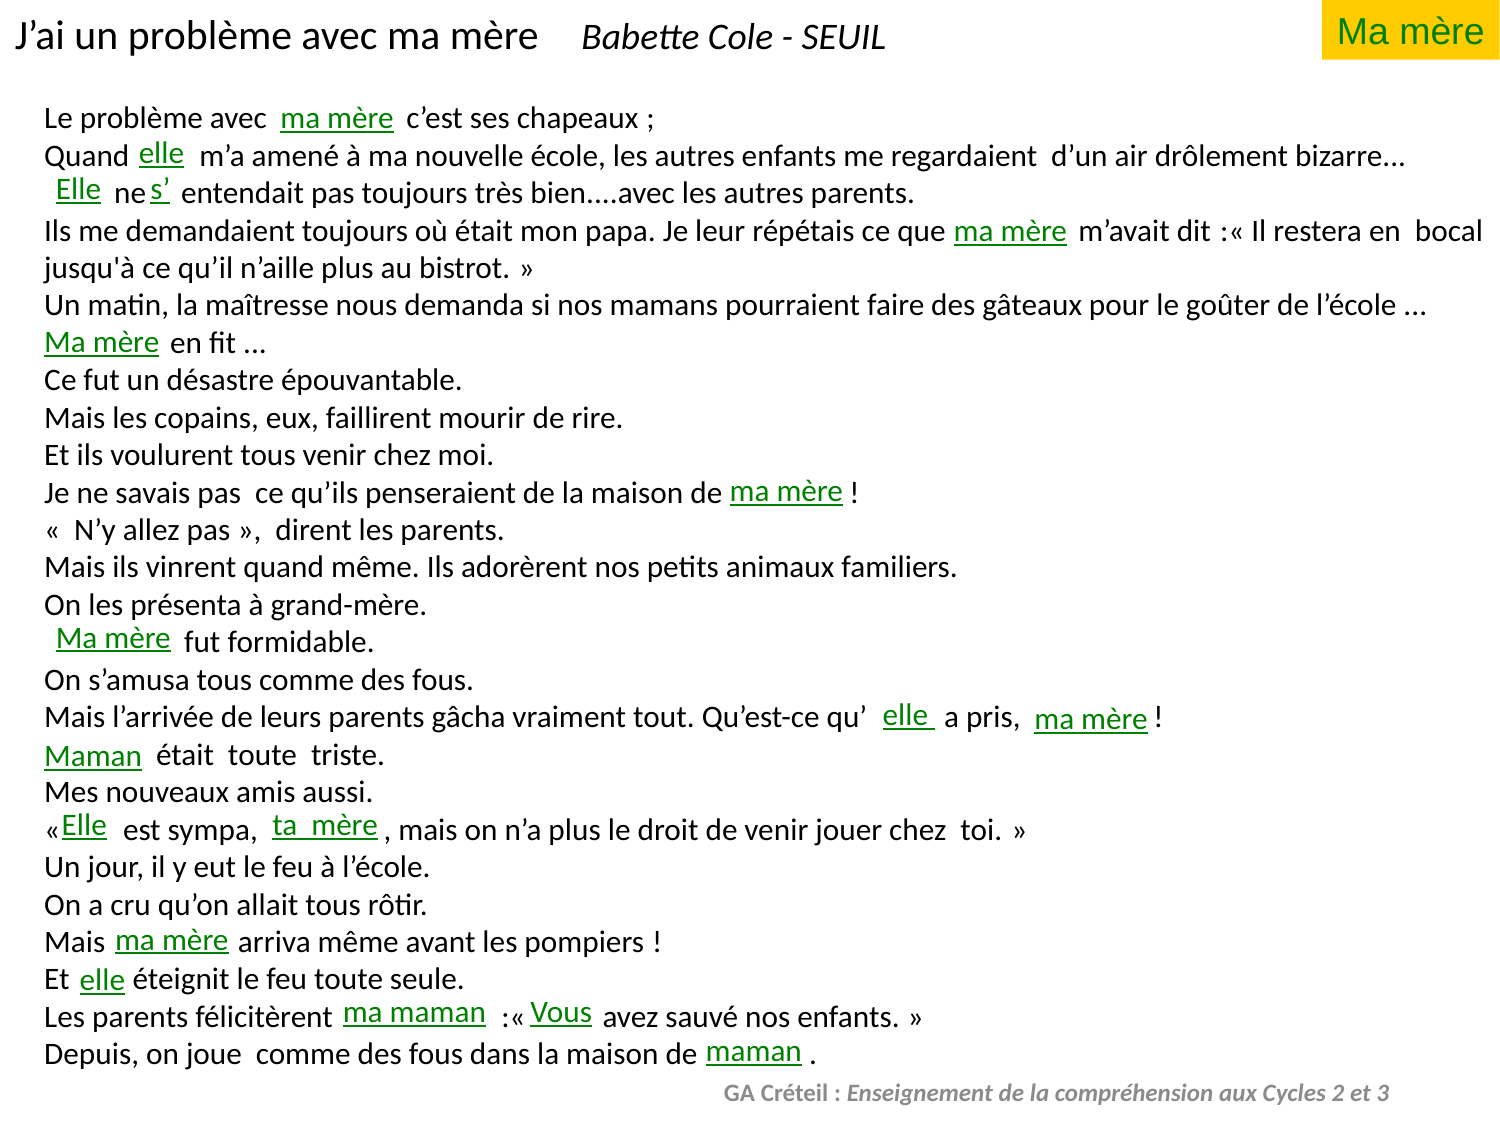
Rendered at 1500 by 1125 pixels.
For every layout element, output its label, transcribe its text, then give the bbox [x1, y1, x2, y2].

text_box Ma mère [41, 609, 195, 662]
footer GA Créteil : Enseignement de la compréhension aux Cycles 2 et 3 [614, 1057, 1500, 1125]
text_box Elle [46, 796, 130, 849]
text_box ma maman [328, 984, 506, 1037]
text_box s’ [135, 160, 195, 214]
text_box Maman [29, 727, 172, 780]
text_box elle [64, 952, 148, 1005]
text_box ma mère [100, 911, 254, 964]
text_box Ma mère [29, 314, 183, 367]
text_box Elle [41, 160, 124, 214]
text_box maman [690, 1023, 868, 1057]
text_box ma mère [939, 202, 1093, 255]
text_box ma mère [714, 462, 869, 515]
text_box Vous [515, 984, 622, 1037]
text_box elle [123, 125, 207, 178]
text_box ta mère [257, 796, 412, 849]
text_box elle [867, 686, 951, 740]
text_box ma mère [265, 90, 420, 143]
text_box Le problème avec c’est ses chapeaux ; Quand m’a amené à ma nouvelle école, les autres enfants me regardaient d’un air drôlement bizarre... ne entendait pas toujours très bien....avec les autres parents. Ils me demandaient toujours où était mon papa. Je leur répétais ce que m’avait dit :« Il restera en bocal jusqu'à ce qu’il n’aille plus au bistrot. » Un matin, la maîtresse nous demanda si nos mamans pourraient faire des gâteaux pour le goûter de l’école ... en fit ... Ce fut un désastre épouvantable. Mais les copains, eux, faillirent mourir de rire. Et ils voulurent tous venir chez moi. Je ne savais pas ce qu’ils penseraient de la maison de ! « N’y allez pas », dirent les parents. Mais ils vinrent quand même. Ils adorèrent nos petits animaux familiers. On les présenta à grand-mère. fut formidable. On s’amusa tous comme des fous. Mais l’arrivée de leurs parents gâcha vraiment tout. Qu’est-ce qu’ a pris, ! était toute triste. Mes nouveaux amis aussi. « est sympa, , mais on n’a plus le droit de venir jouer chez toi. » Un jour, il y eut le feu à l’école. On a cru qu’on allait tous rôtir. Mais arriva même avant les pompiers ! Et éteignit le feu toute seule. Les parents félicitèrent :« avez sauvé nos enfants. » Depuis, on joue comme des fous dans la maison de . [29, 90, 1500, 1079]
text_box ma mère [1019, 691, 1173, 744]
text_box Ma mère [1322, 0, 1500, 60]
text_box J’ai un problème avec ma mère Babette Cole - SEUIL [0, 0, 928, 65]
